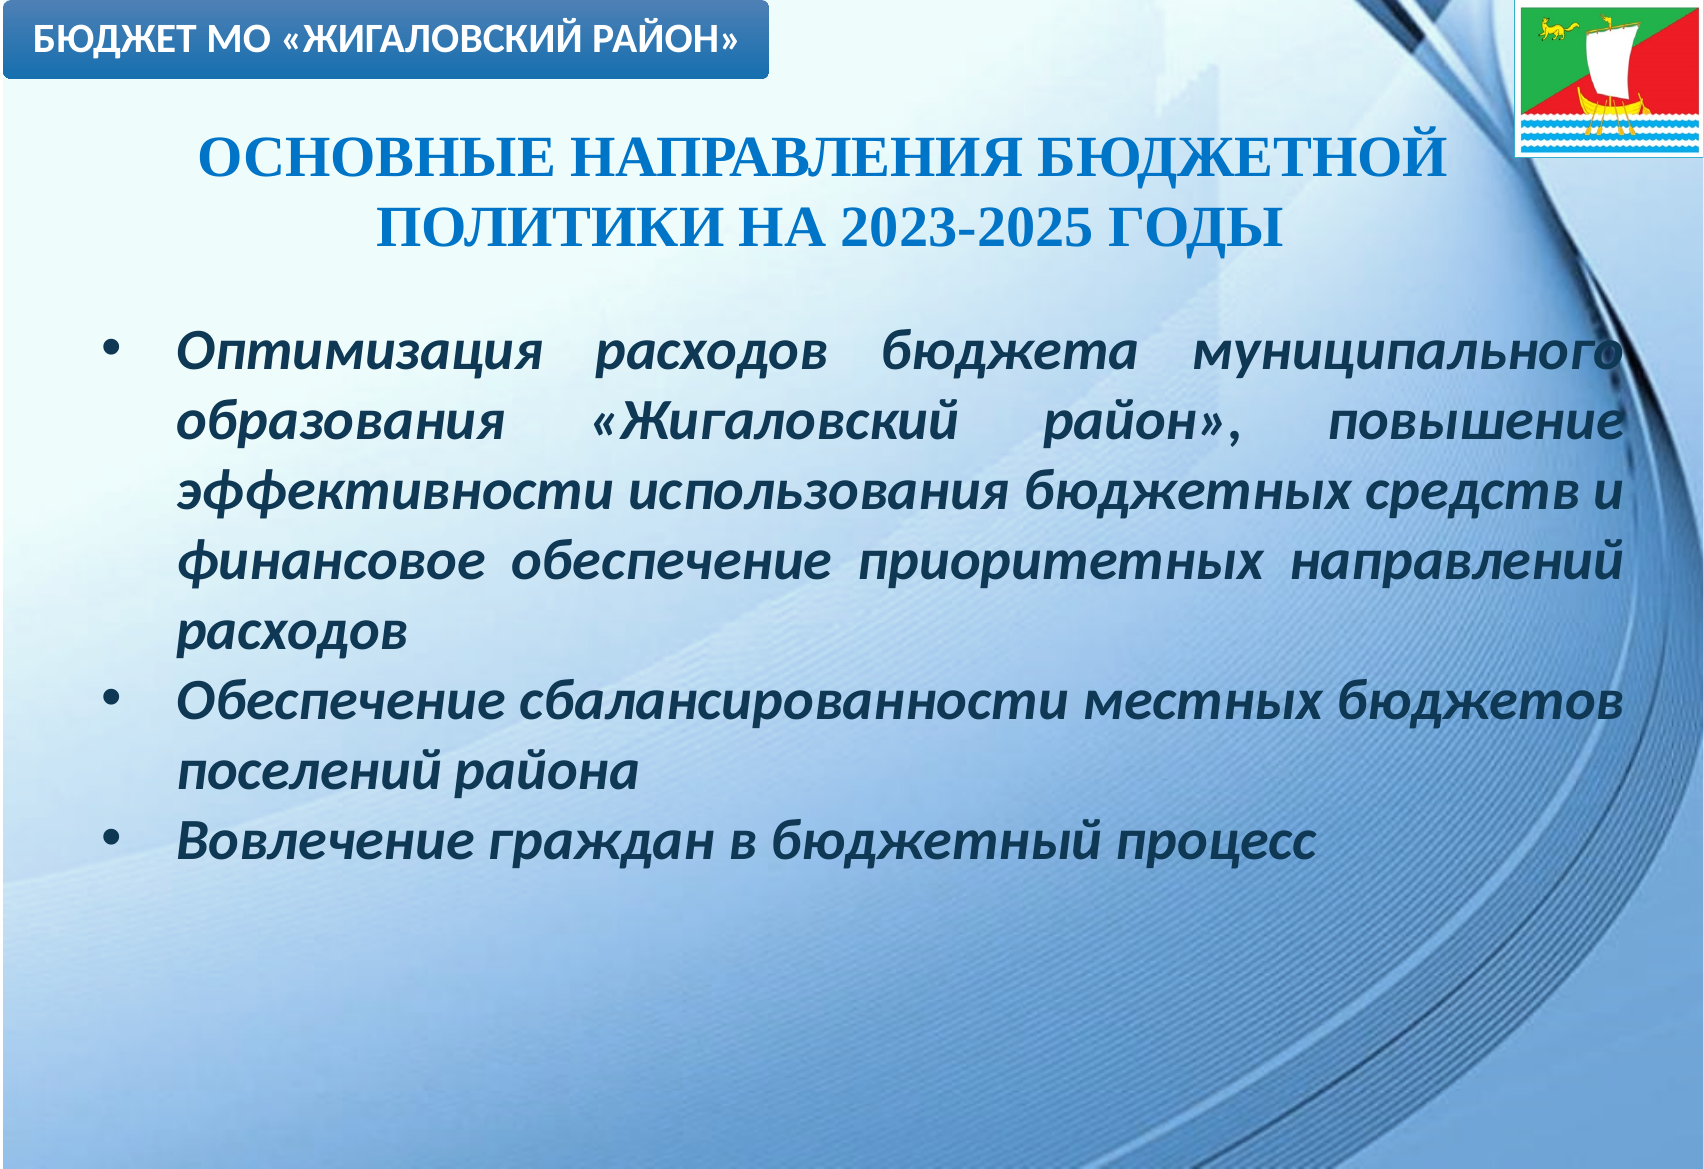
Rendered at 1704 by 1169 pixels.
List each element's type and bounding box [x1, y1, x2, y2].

picture [3, 0, 1704, 1169]
text_box [3, 0, 771, 79]
